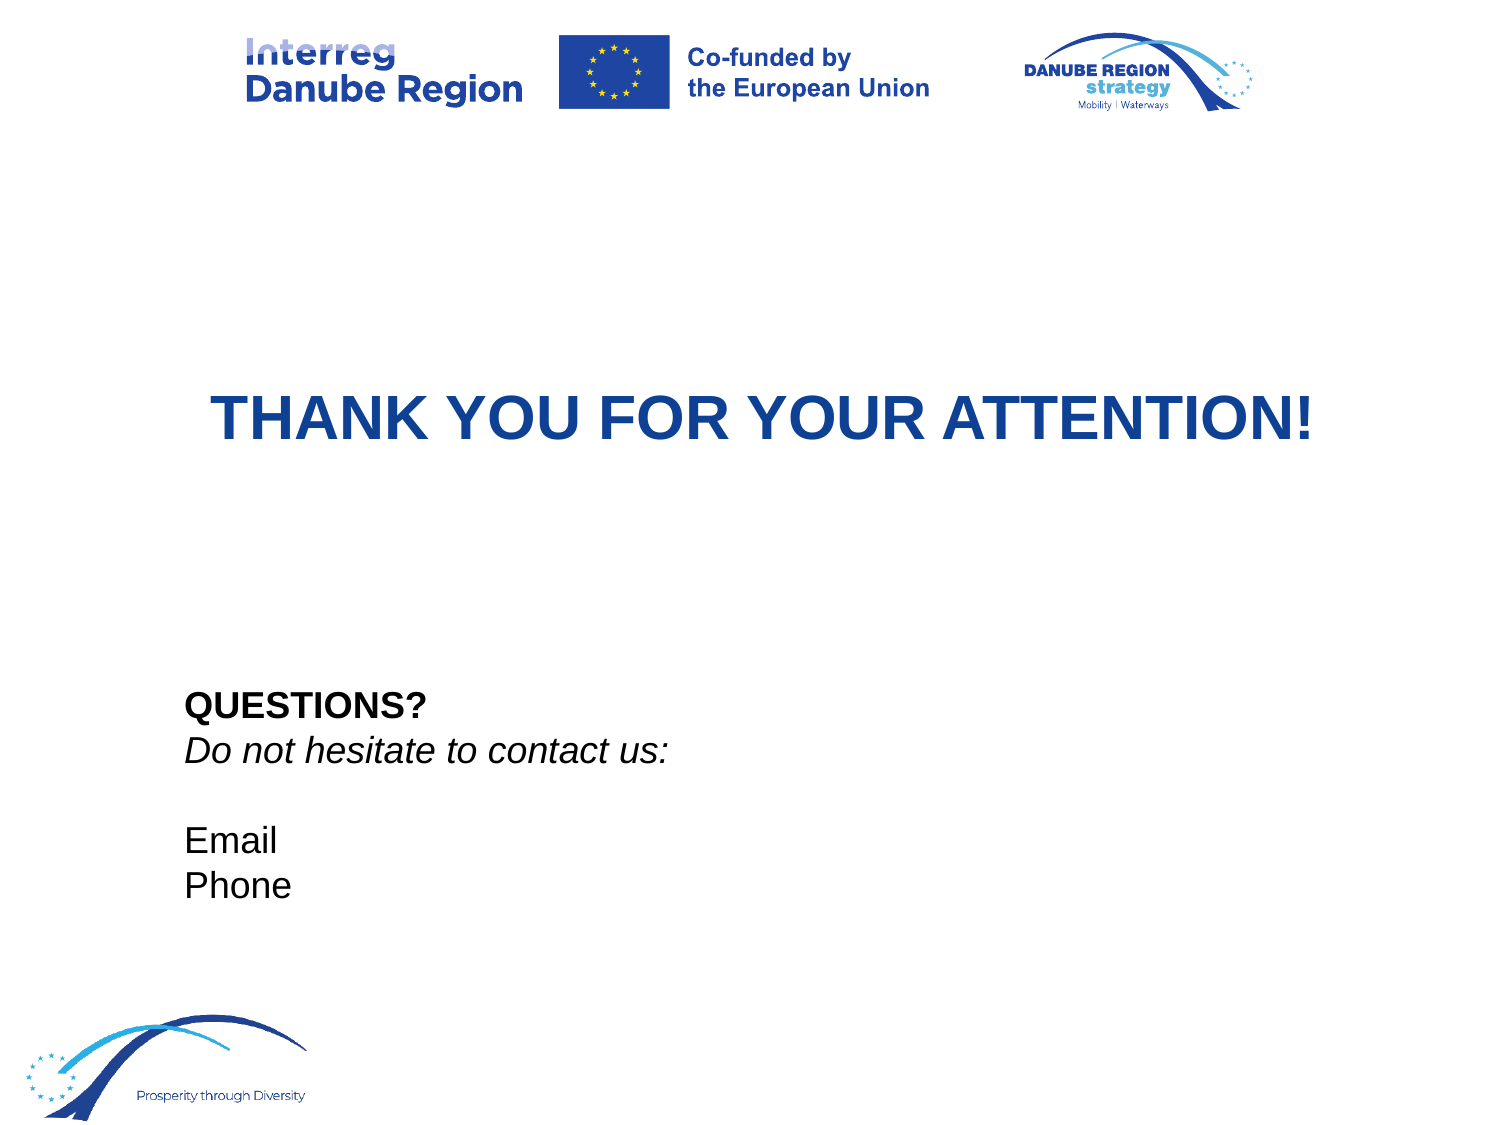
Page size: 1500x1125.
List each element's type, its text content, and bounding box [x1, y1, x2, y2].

text_box QUESTIONS? Do not hesitate to contact us: Email Phone [169, 673, 920, 914]
picture [0, 998, 338, 1125]
text_box THANK YOU FOR YOUR ATTENTION! [13, 369, 1500, 460]
